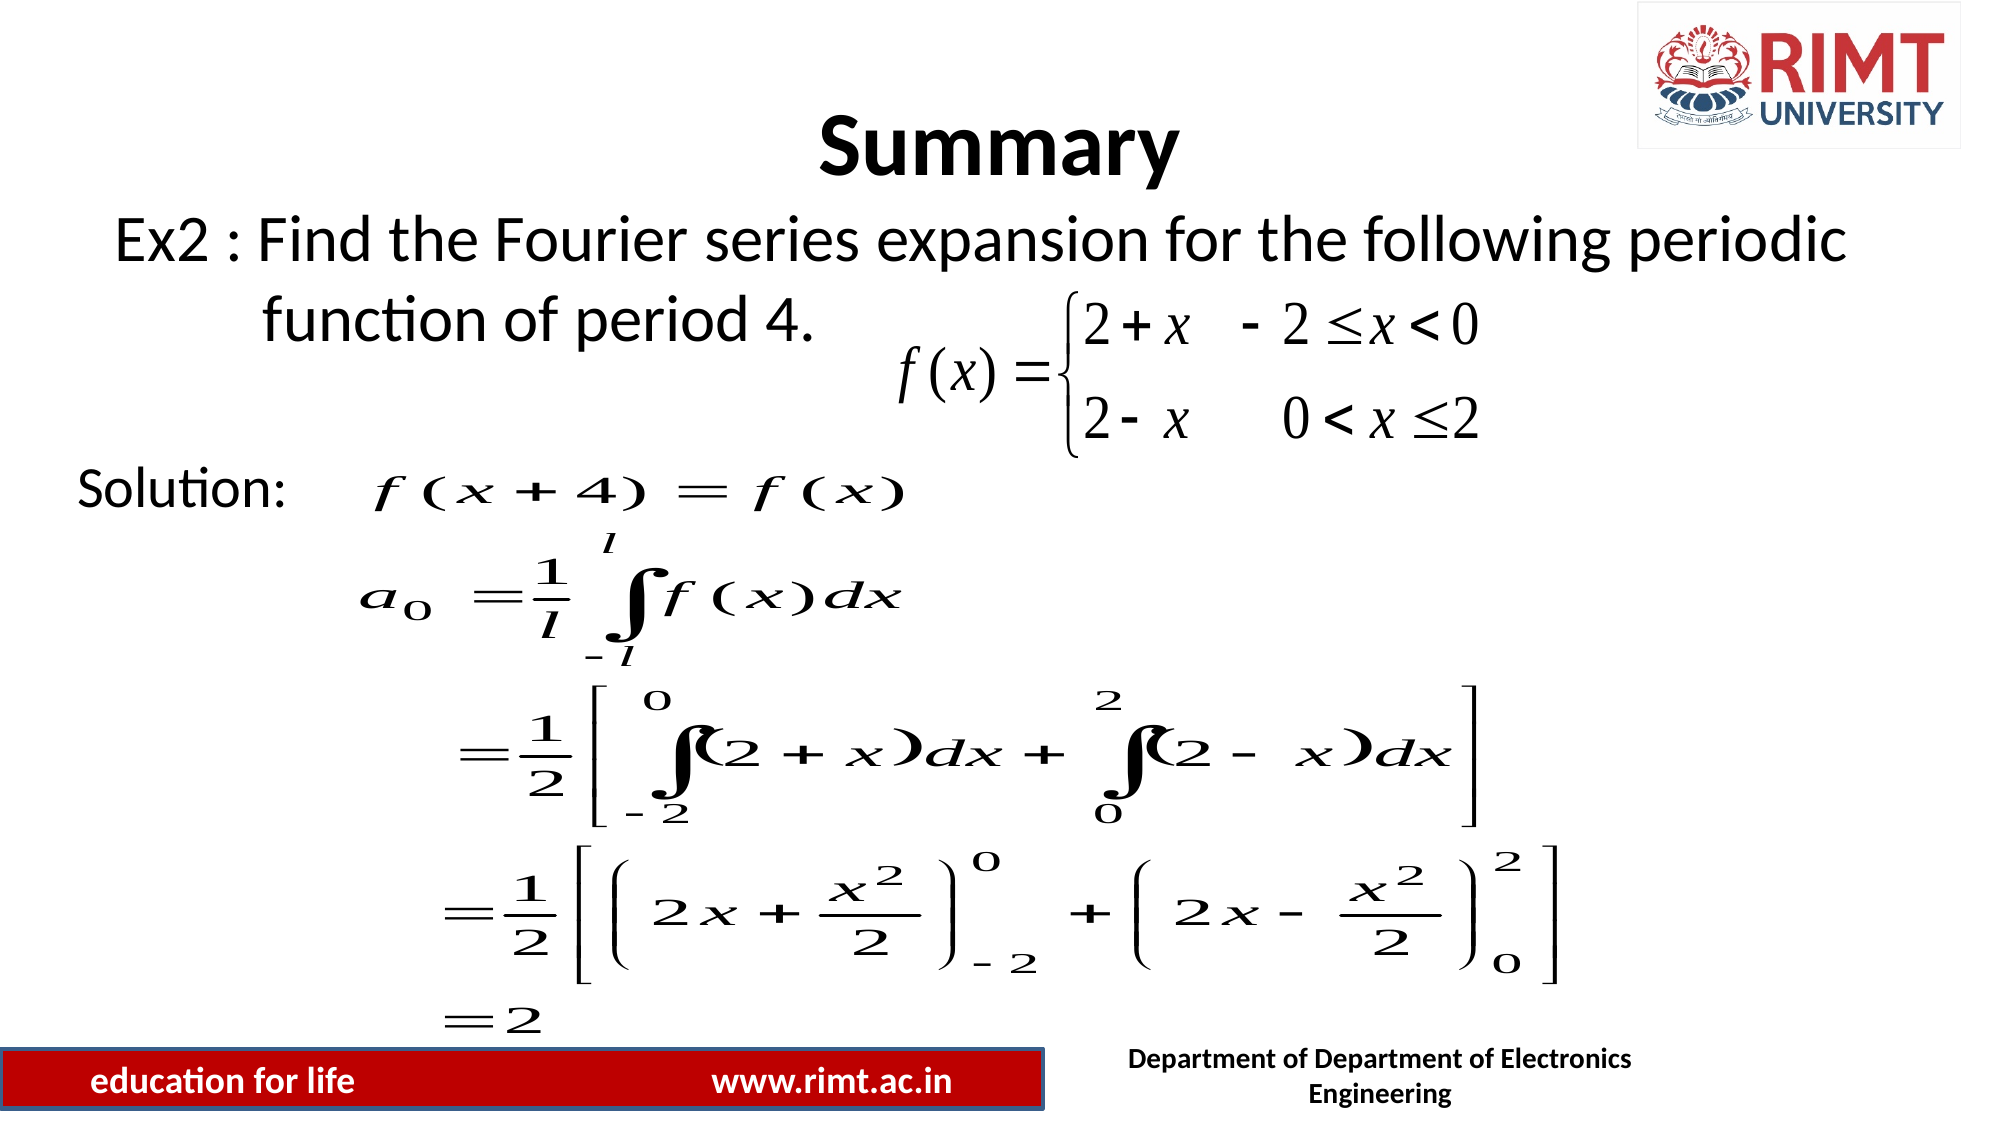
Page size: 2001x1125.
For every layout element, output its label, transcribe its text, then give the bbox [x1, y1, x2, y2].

text_box Solution: [62, 441, 419, 527]
text_box education for life www.rimt.ac.in [0, 1047, 1045, 1111]
title Summary [99, 45, 1900, 187]
text_box Department of Department of Electronics Engineering [1042, 1044, 1718, 1104]
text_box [345, 468, 1587, 1051]
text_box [879, 280, 1493, 467]
list Ex2 : Find the Fourier series expansion for the following periodic function of period 4. [99, 187, 1900, 1005]
picture [1637, 1, 1961, 149]
